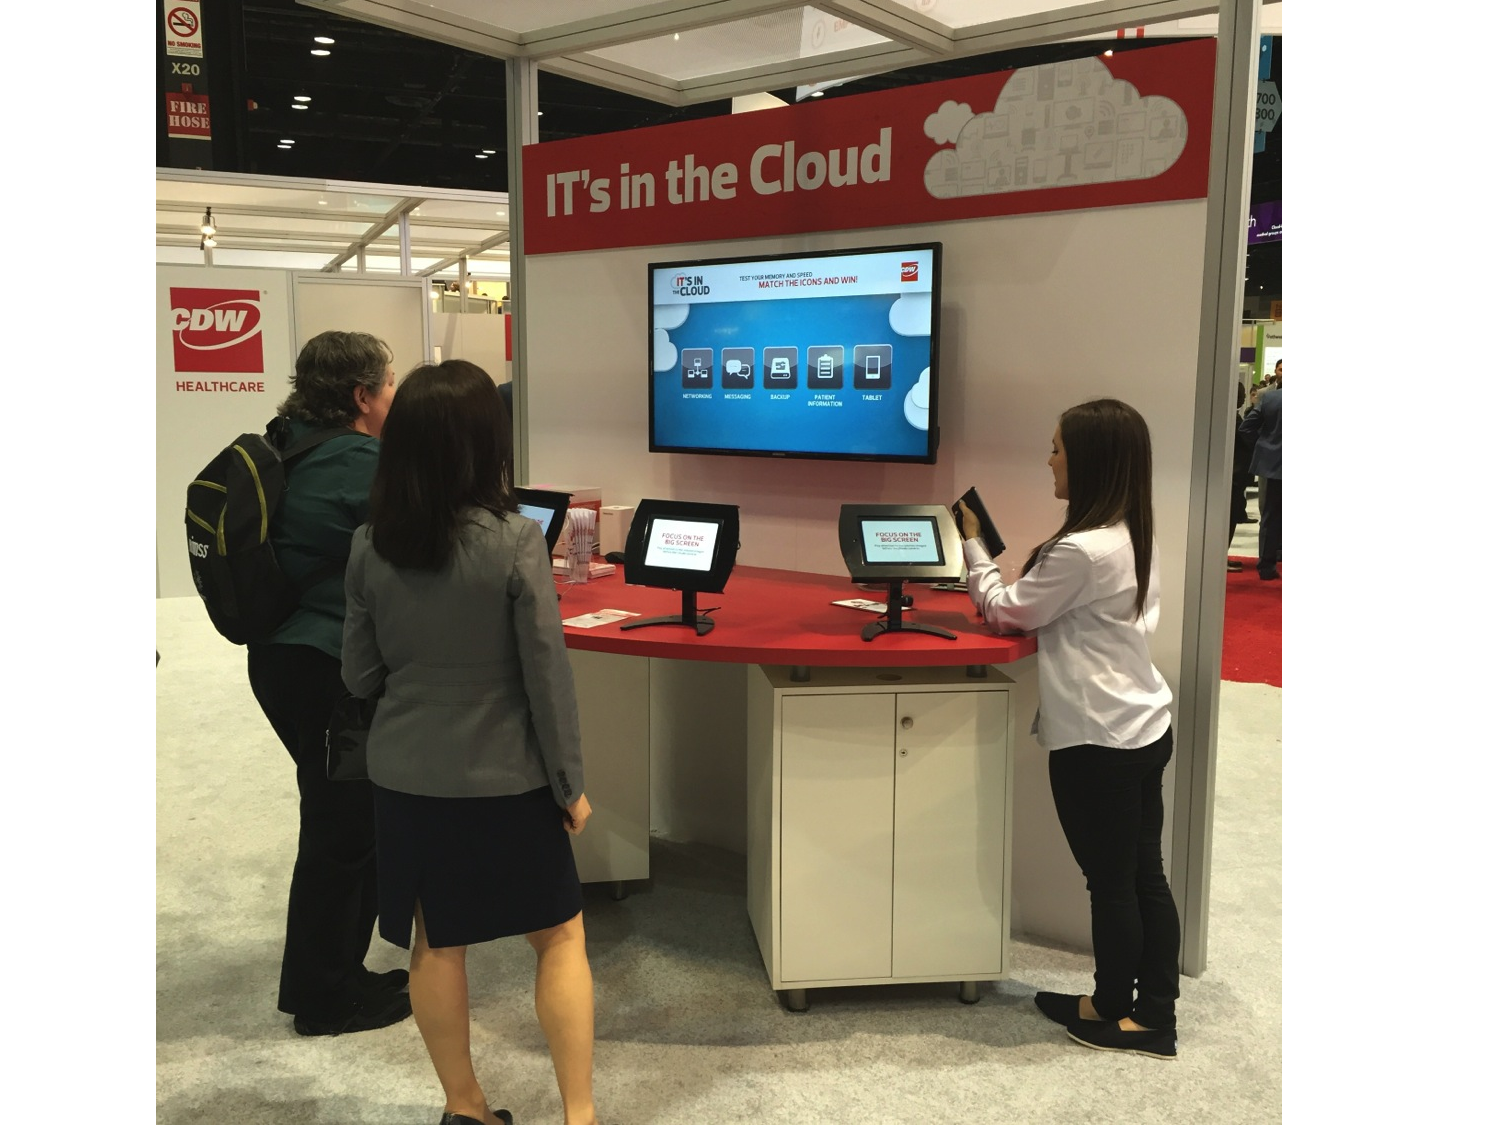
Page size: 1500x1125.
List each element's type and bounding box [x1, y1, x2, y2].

picture [155, 0, 1282, 1125]
